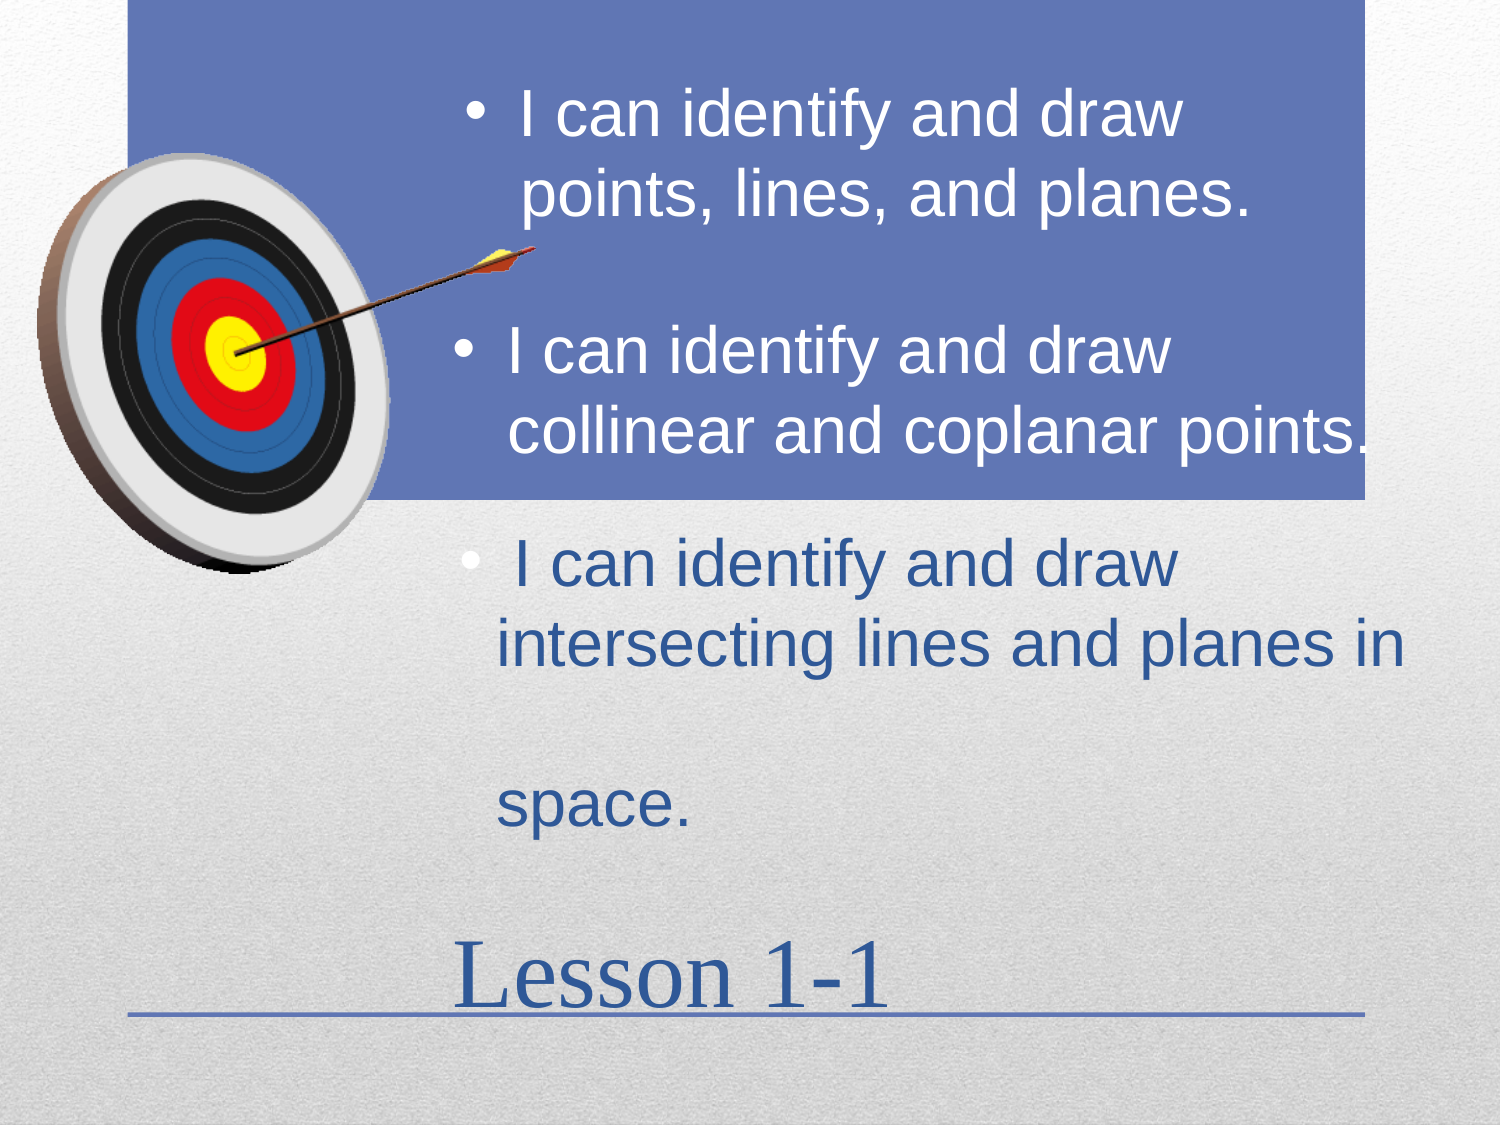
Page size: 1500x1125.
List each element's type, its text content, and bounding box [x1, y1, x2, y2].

picture [36, 152, 537, 575]
text_box I can identify and draw points, lines, and planes. [449, 62, 1438, 318]
text_box I can identify and draw collinear and coplanar points. [541, 299, 1425, 475]
subtitle Lesson 1-1 [437, 900, 1277, 1081]
text_box I can identify and draw intersecting lines and planes in space. [444, 512, 1432, 847]
